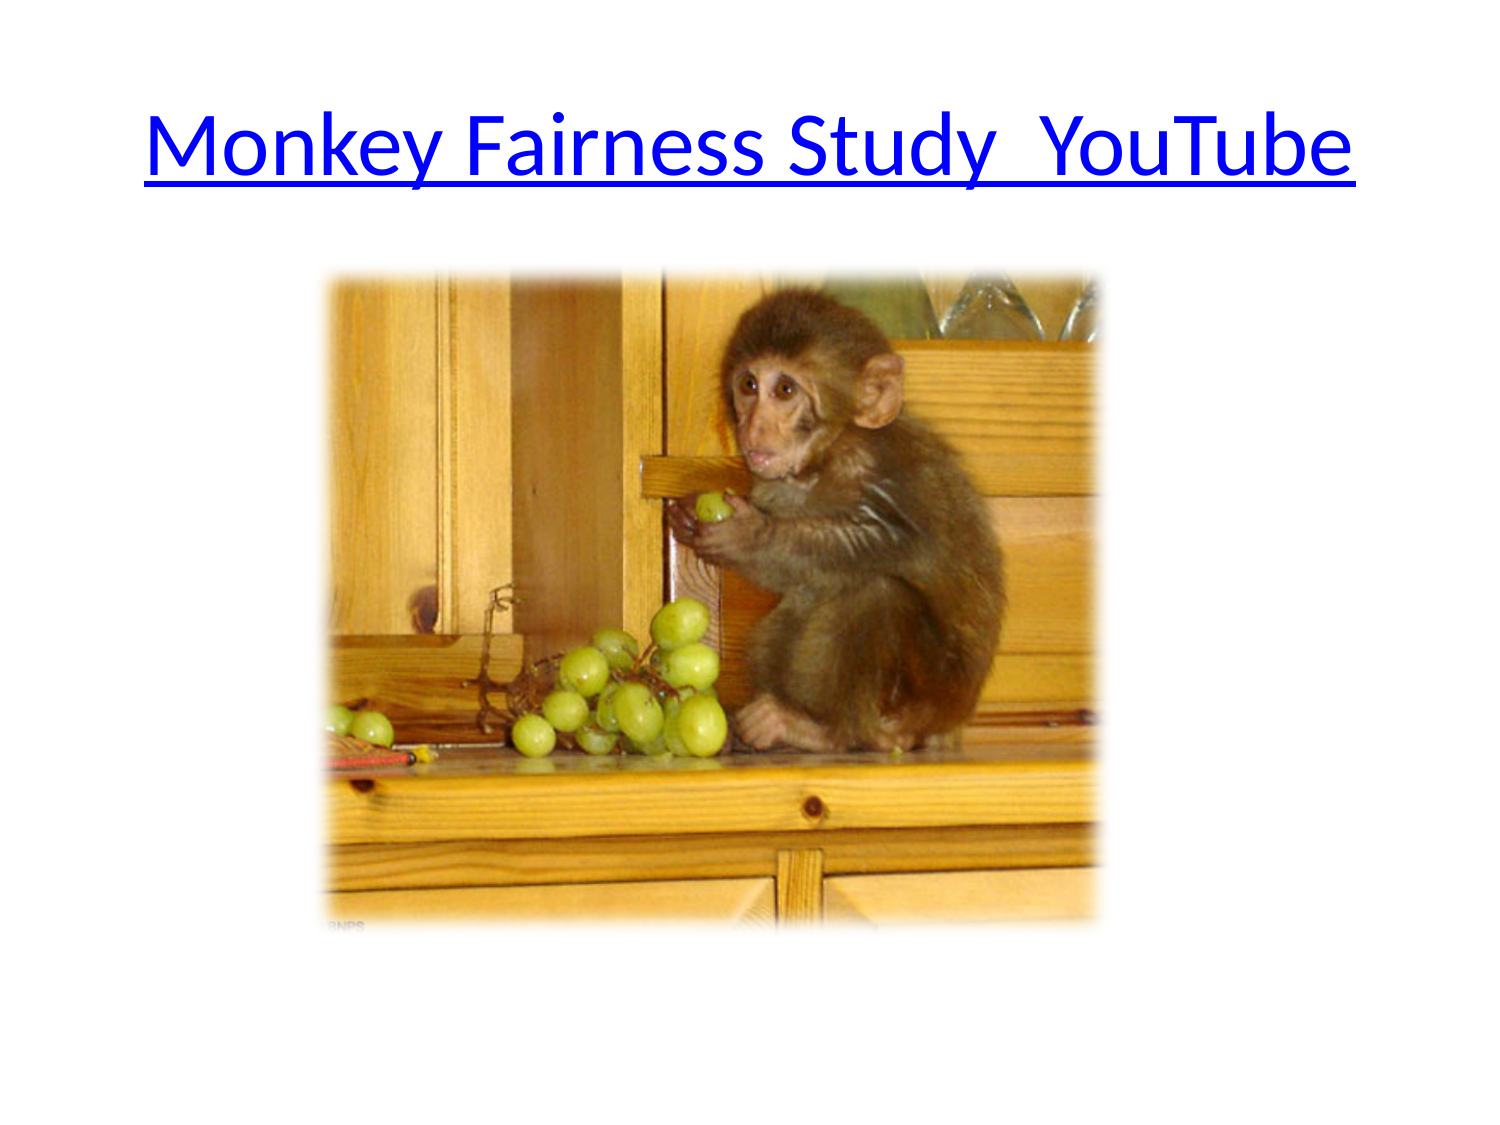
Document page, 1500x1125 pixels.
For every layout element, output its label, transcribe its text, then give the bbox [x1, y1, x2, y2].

picture [312, 262, 1113, 938]
title Monkey Fairness Study YouTube [75, 45, 1425, 233]
